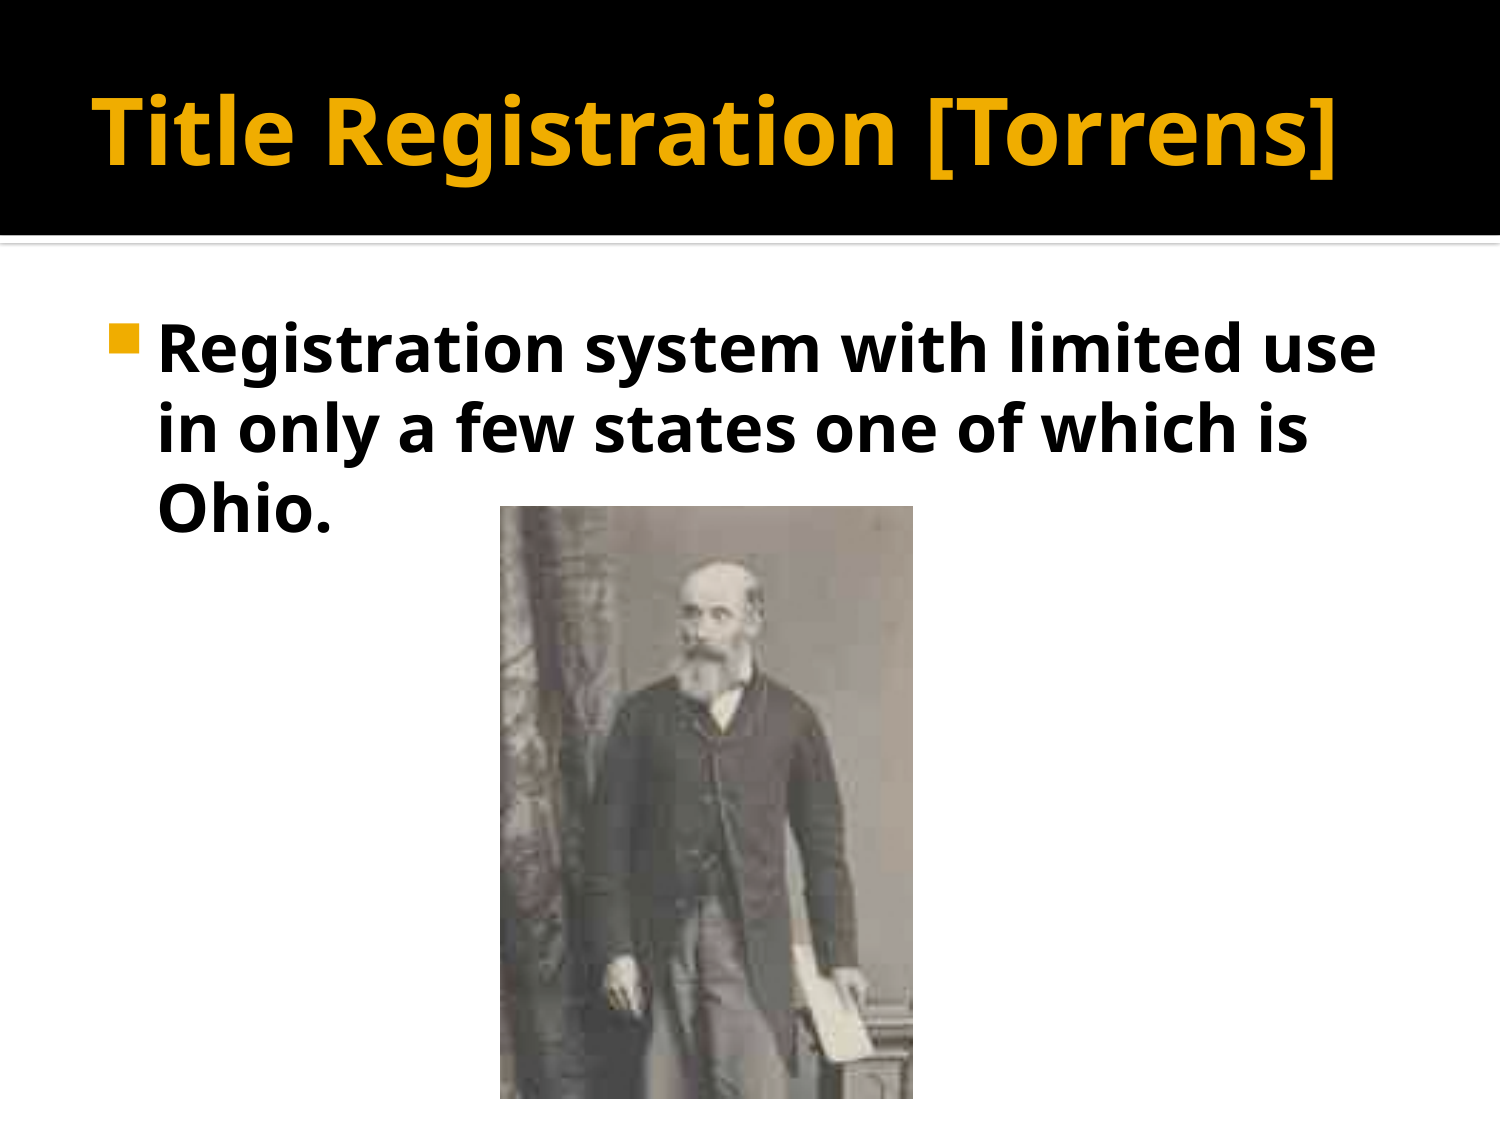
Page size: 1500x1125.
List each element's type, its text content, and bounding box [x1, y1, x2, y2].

title Title Registration [Torrens] [75, 25, 1425, 231]
list Registration system with limited use in only a few states one of which is Ohio. [75, 291, 1425, 1050]
picture [499, 506, 913, 1099]
